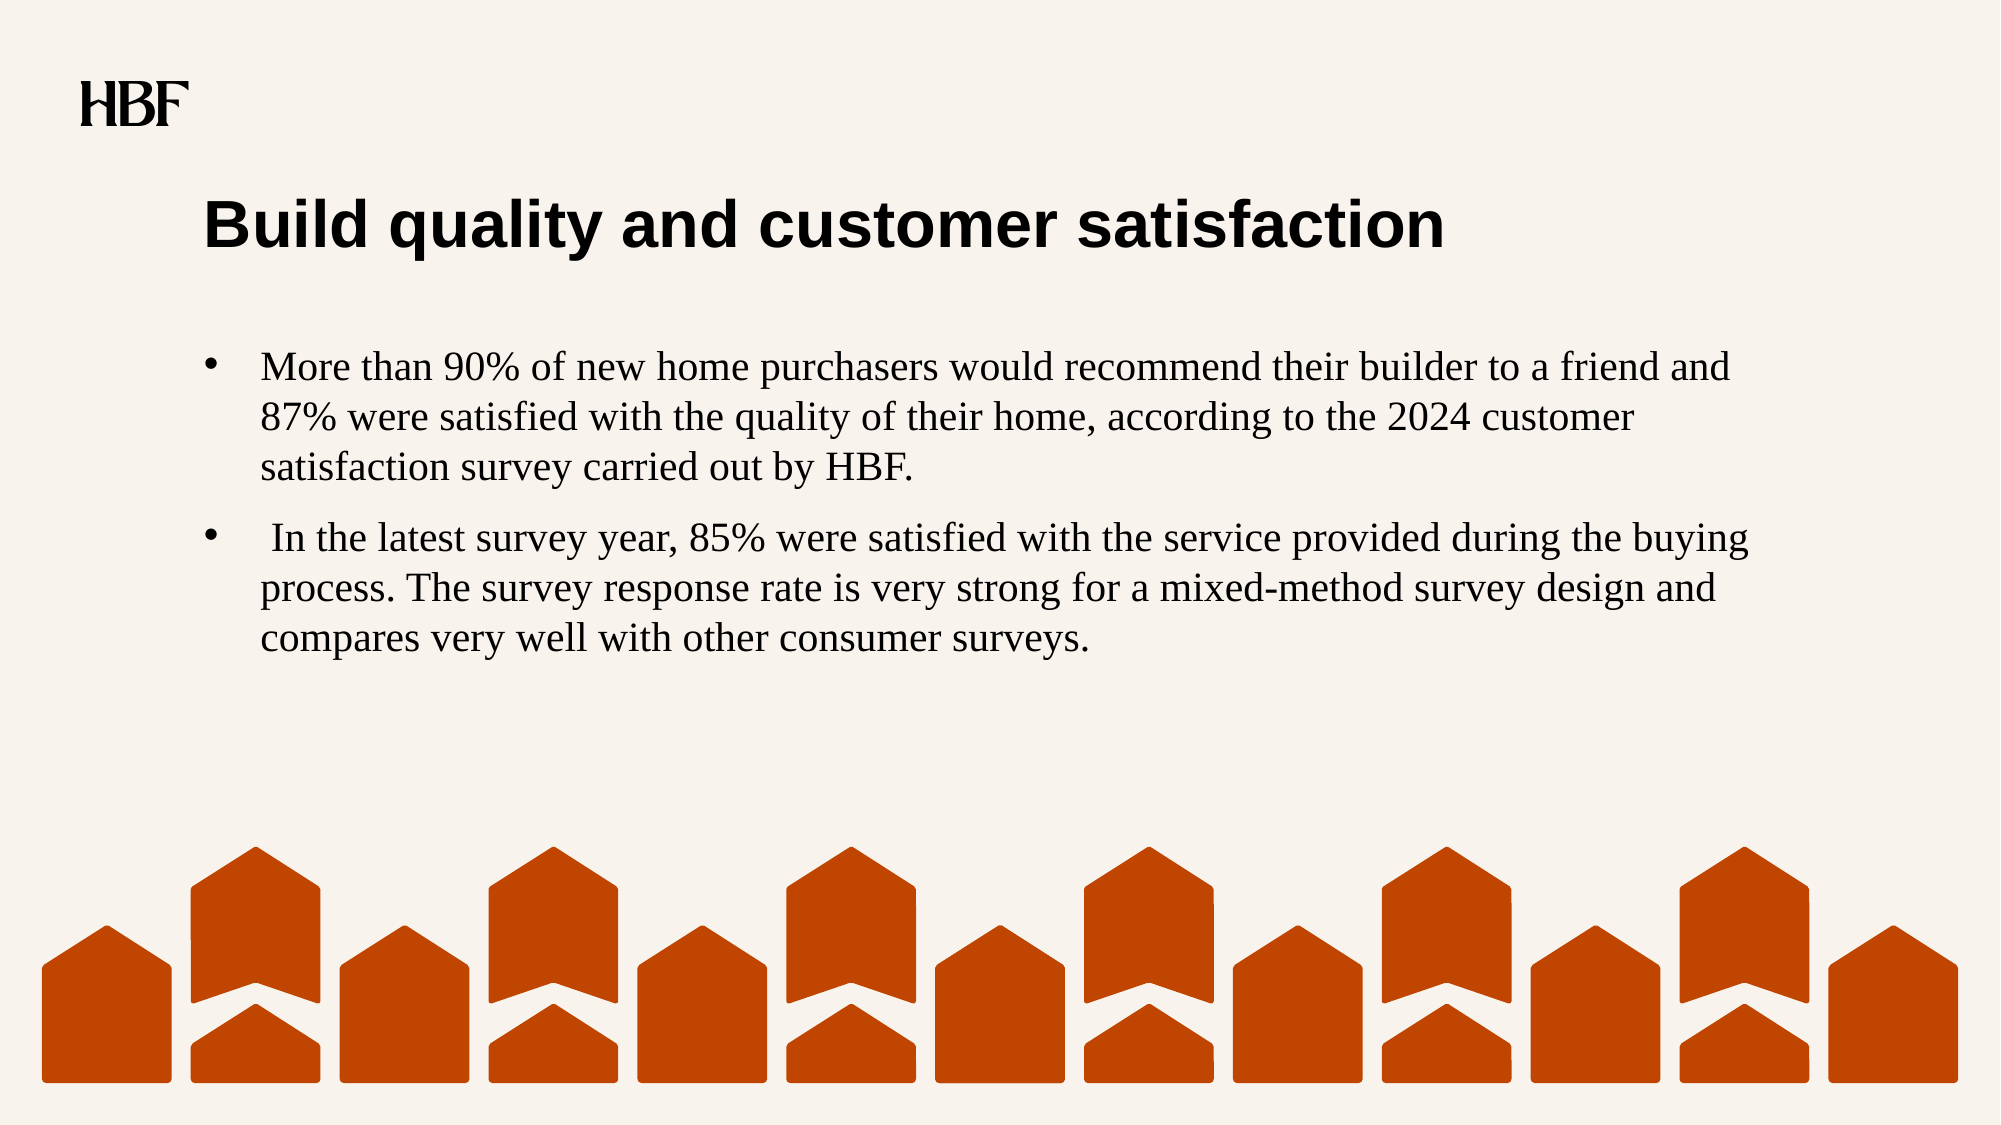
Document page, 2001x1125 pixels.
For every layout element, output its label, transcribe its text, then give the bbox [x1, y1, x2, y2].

list More than 90% of new home purchasers would recommend their builder to a friend and 87% were satisfied with the quality of their home, according to the 2024 customer satisfaction survey carried out by HBF. In the latest survey year, 85% were satisfied with the service provided during the buying process. The survey response rate is very strong for a mixed-method survey design and compares very well with other consumer surveys. [189, 331, 1808, 796]
title Build quality and customer satisfaction [189, 172, 1808, 262]
picture [80, 81, 189, 126]
